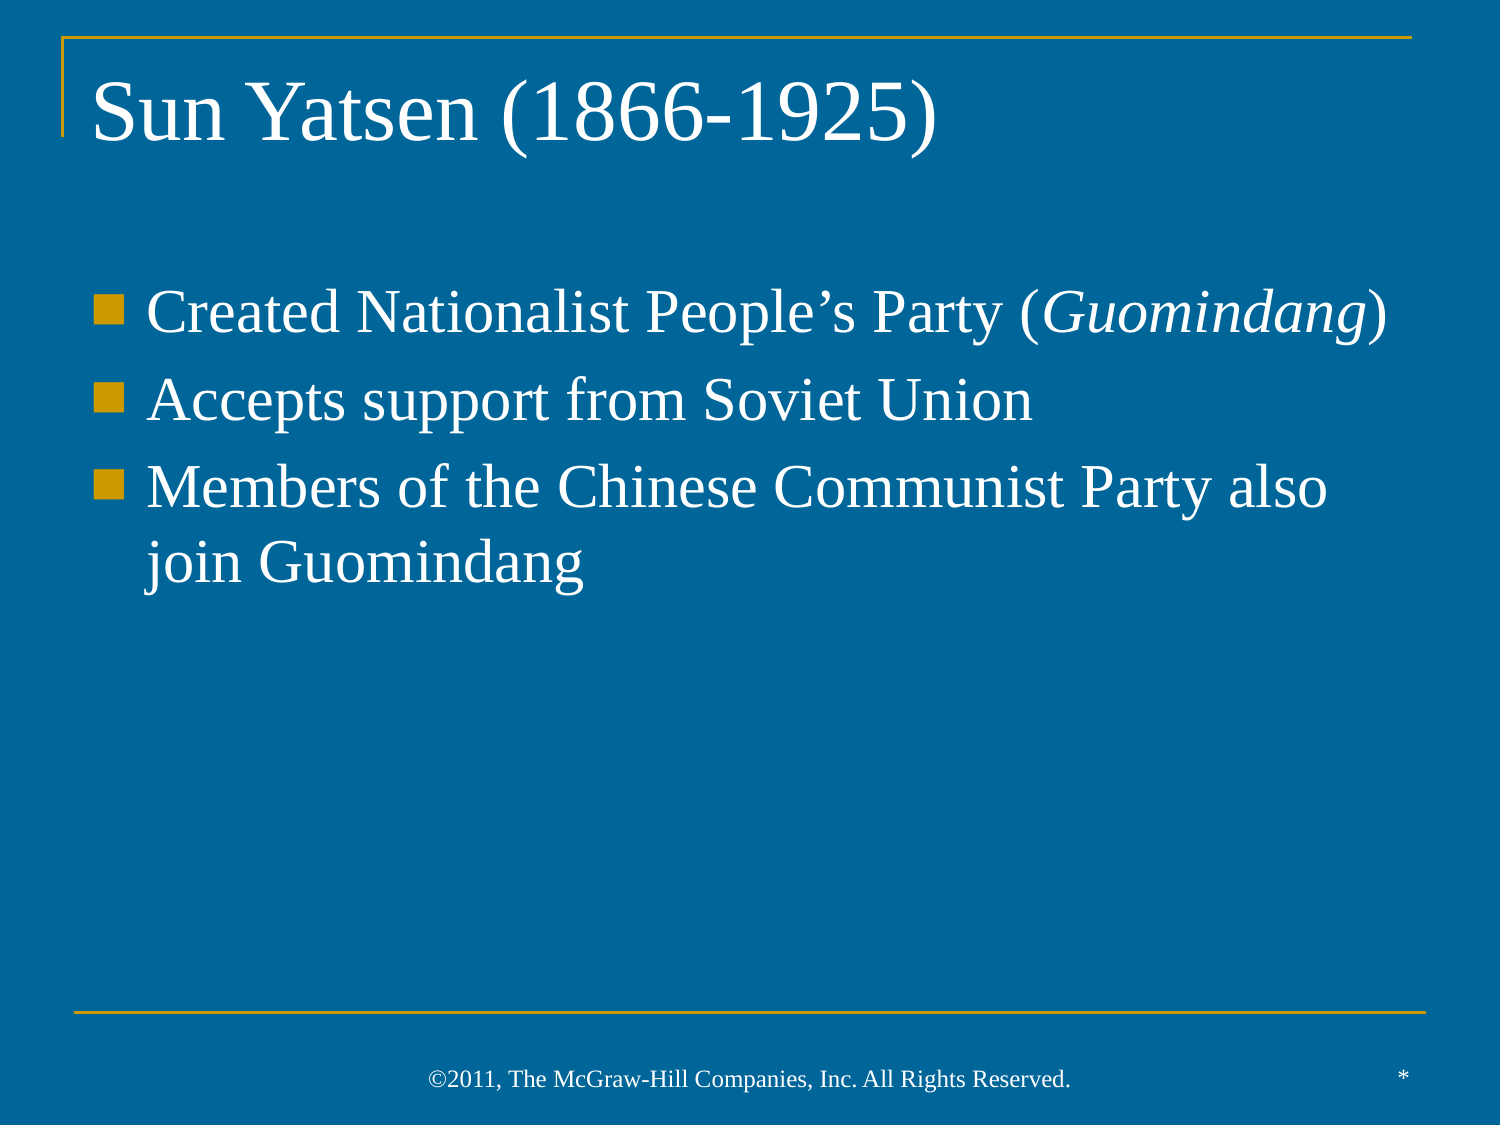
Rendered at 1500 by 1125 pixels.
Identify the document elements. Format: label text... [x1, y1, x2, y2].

text_box ©2011, The McGraw-Hill Companies, Inc. All Rights Reserved. [324, 1024, 1175, 1100]
text_box * [1175, 1024, 1425, 1100]
list Created Nationalist People’s Party (Guomindang) Accepts support from Soviet Union Members of the Chinese Communist Party also join Guomindang [75, 262, 1425, 1006]
title Sun Yatsen (1866-1925) [75, 45, 1425, 233]
